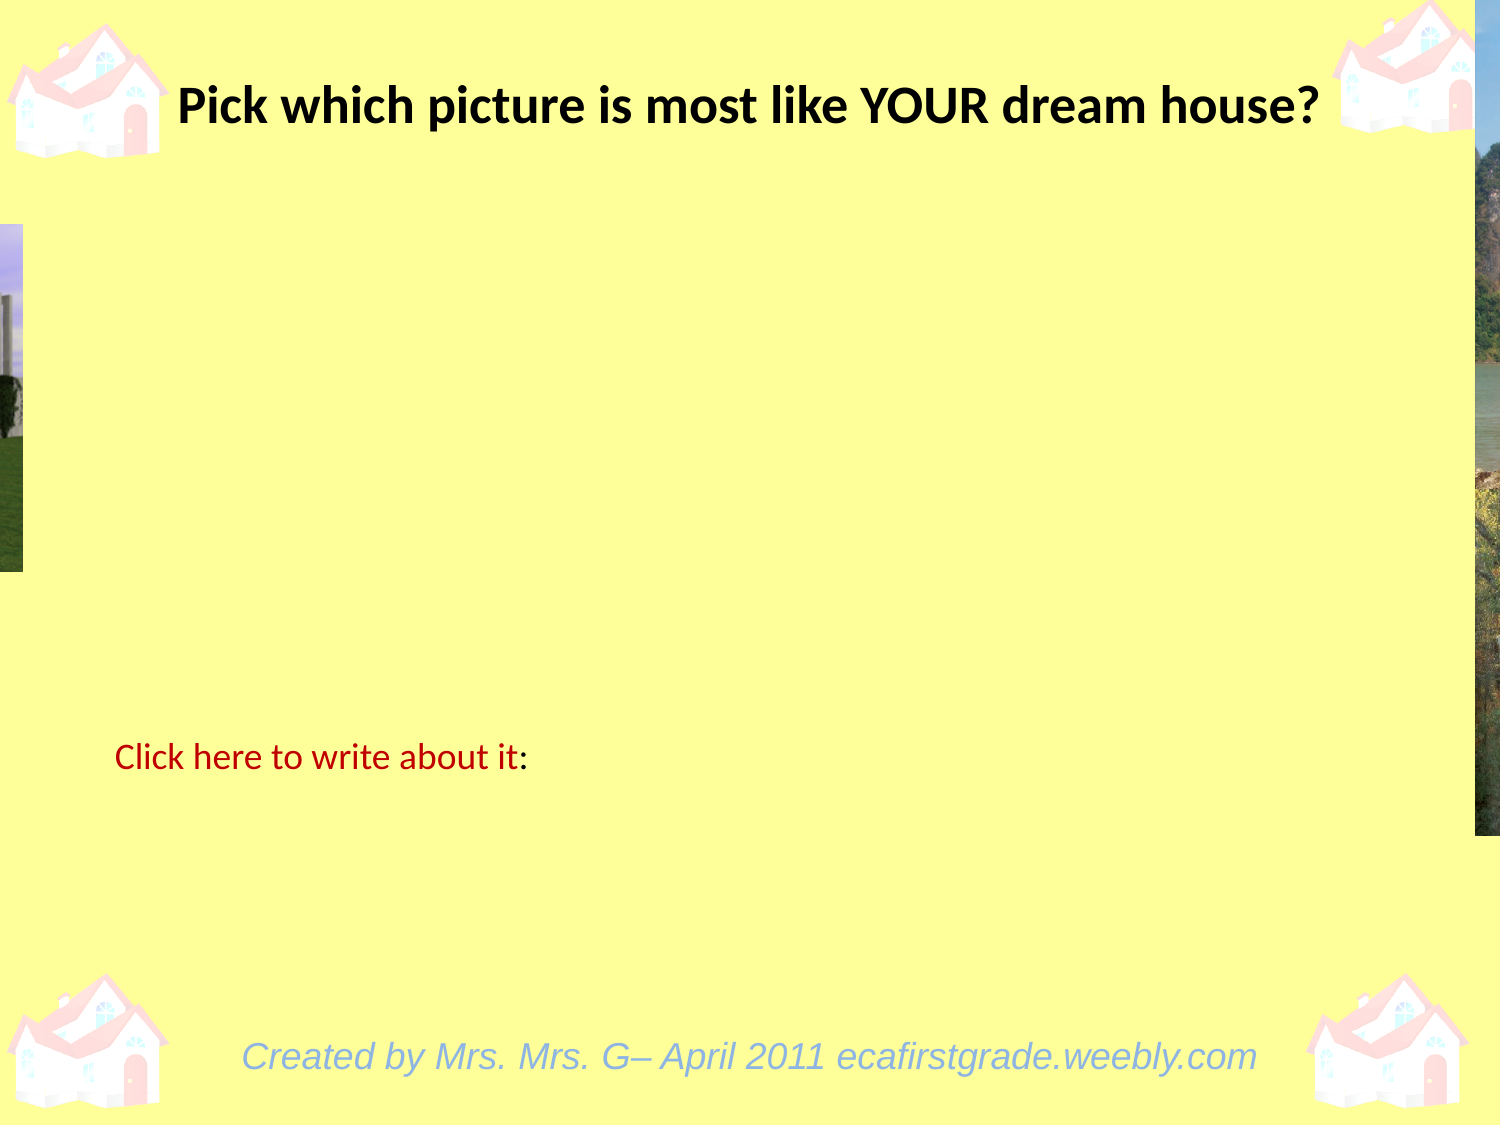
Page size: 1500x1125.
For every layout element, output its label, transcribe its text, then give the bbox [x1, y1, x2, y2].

text_box Click here to write about it: [99, 724, 1425, 1010]
picture [1474, 0, 1500, 1125]
picture [0, 224, 23, 572]
text_box Pick which picture is most like YOUR dream house? [125, 62, 1375, 143]
